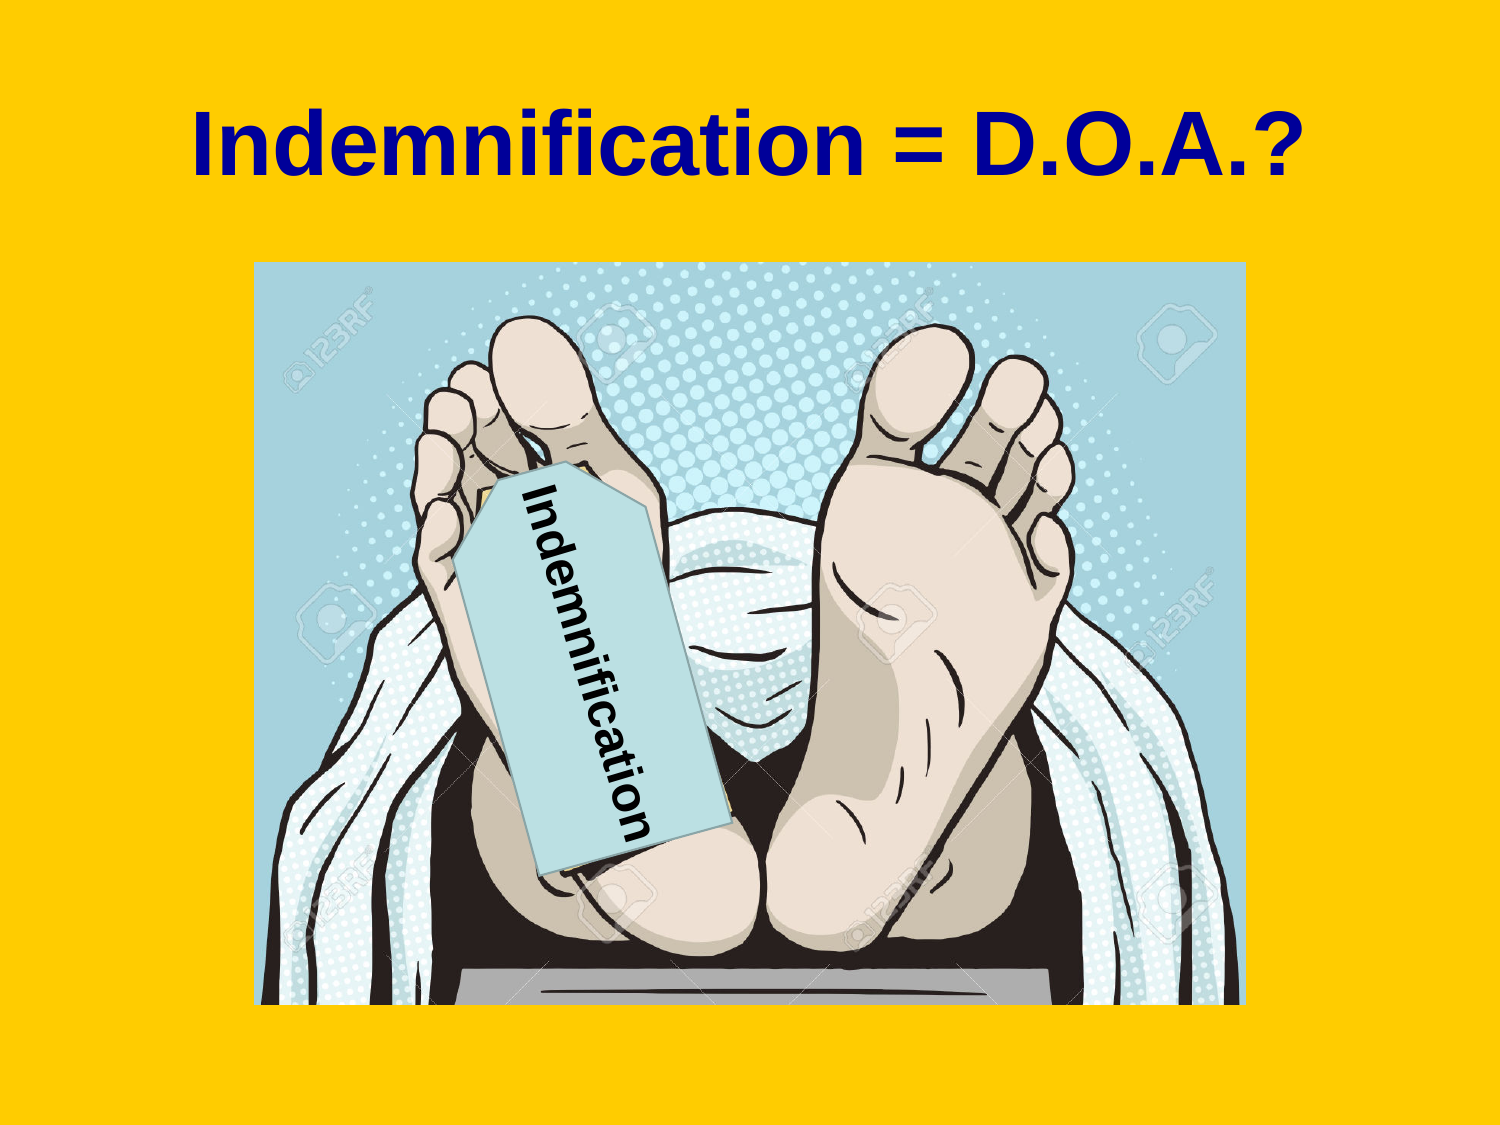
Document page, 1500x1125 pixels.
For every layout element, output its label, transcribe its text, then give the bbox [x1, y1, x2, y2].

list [254, 262, 1245, 1005]
title Indemnification = D.O.A.? [75, 45, 1425, 233]
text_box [483, 463, 684, 871]
